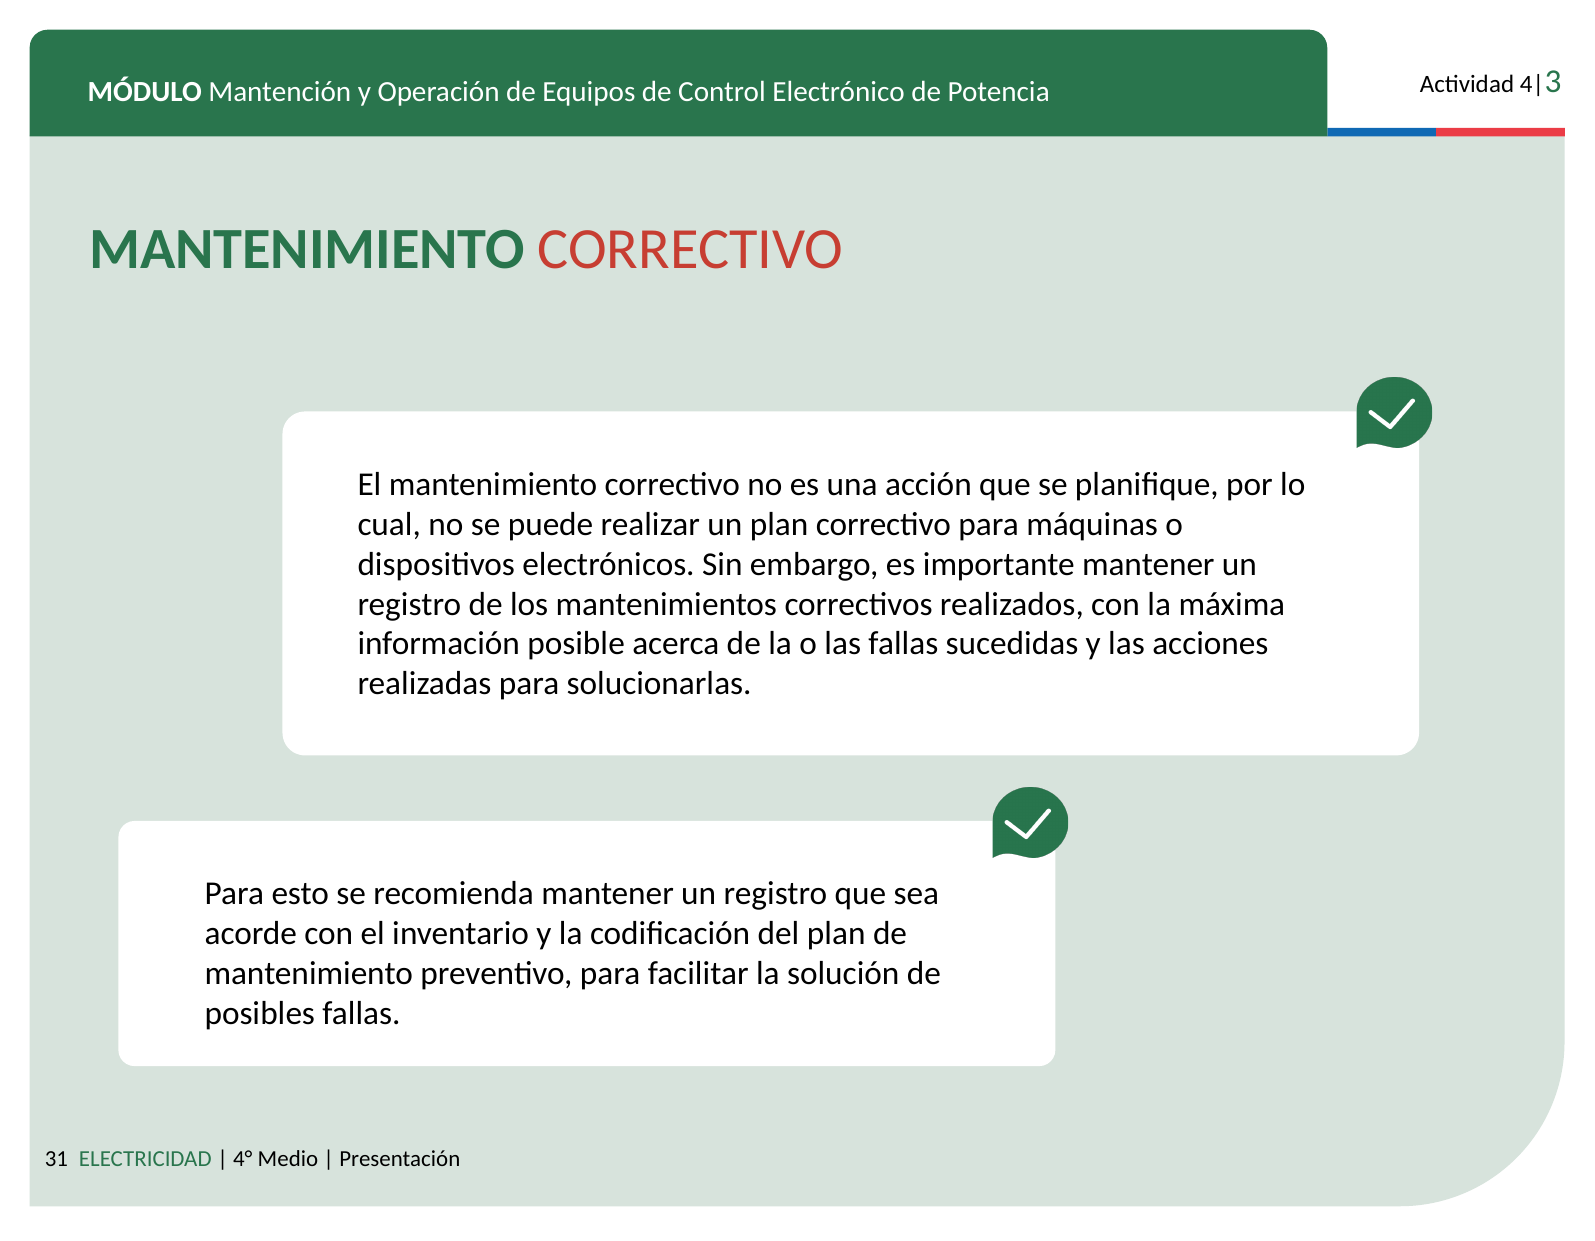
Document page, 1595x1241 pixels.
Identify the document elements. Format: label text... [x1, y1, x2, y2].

text_box [118, 820, 1056, 1067]
text_box [282, 411, 1420, 756]
text_box MANTENIMIENTO CORRECTIVO [74, 226, 1543, 279]
picture [989, 783, 1070, 860]
picture [1353, 374, 1433, 451]
text_box El mantenimiento correctivo no es una acción que se planifique, por lo cual, no se puede realizar un plan correctivo para máquinas o dispositivos electrónicos. Sin embargo, es importante mantener un registro de los mantenimientos correctivos realizados, con la máxima información posible acerca de la o las fallas sucedidas y las acciones realizadas para solucionarlas. [342, 454, 1352, 709]
text_box Para esto se recomienda mantener un registro que sea acorde con el inventario y la codificación del plan de mantenimiento preventivo, para facilitar la solución de posibles fallas. [189, 863, 989, 1039]
